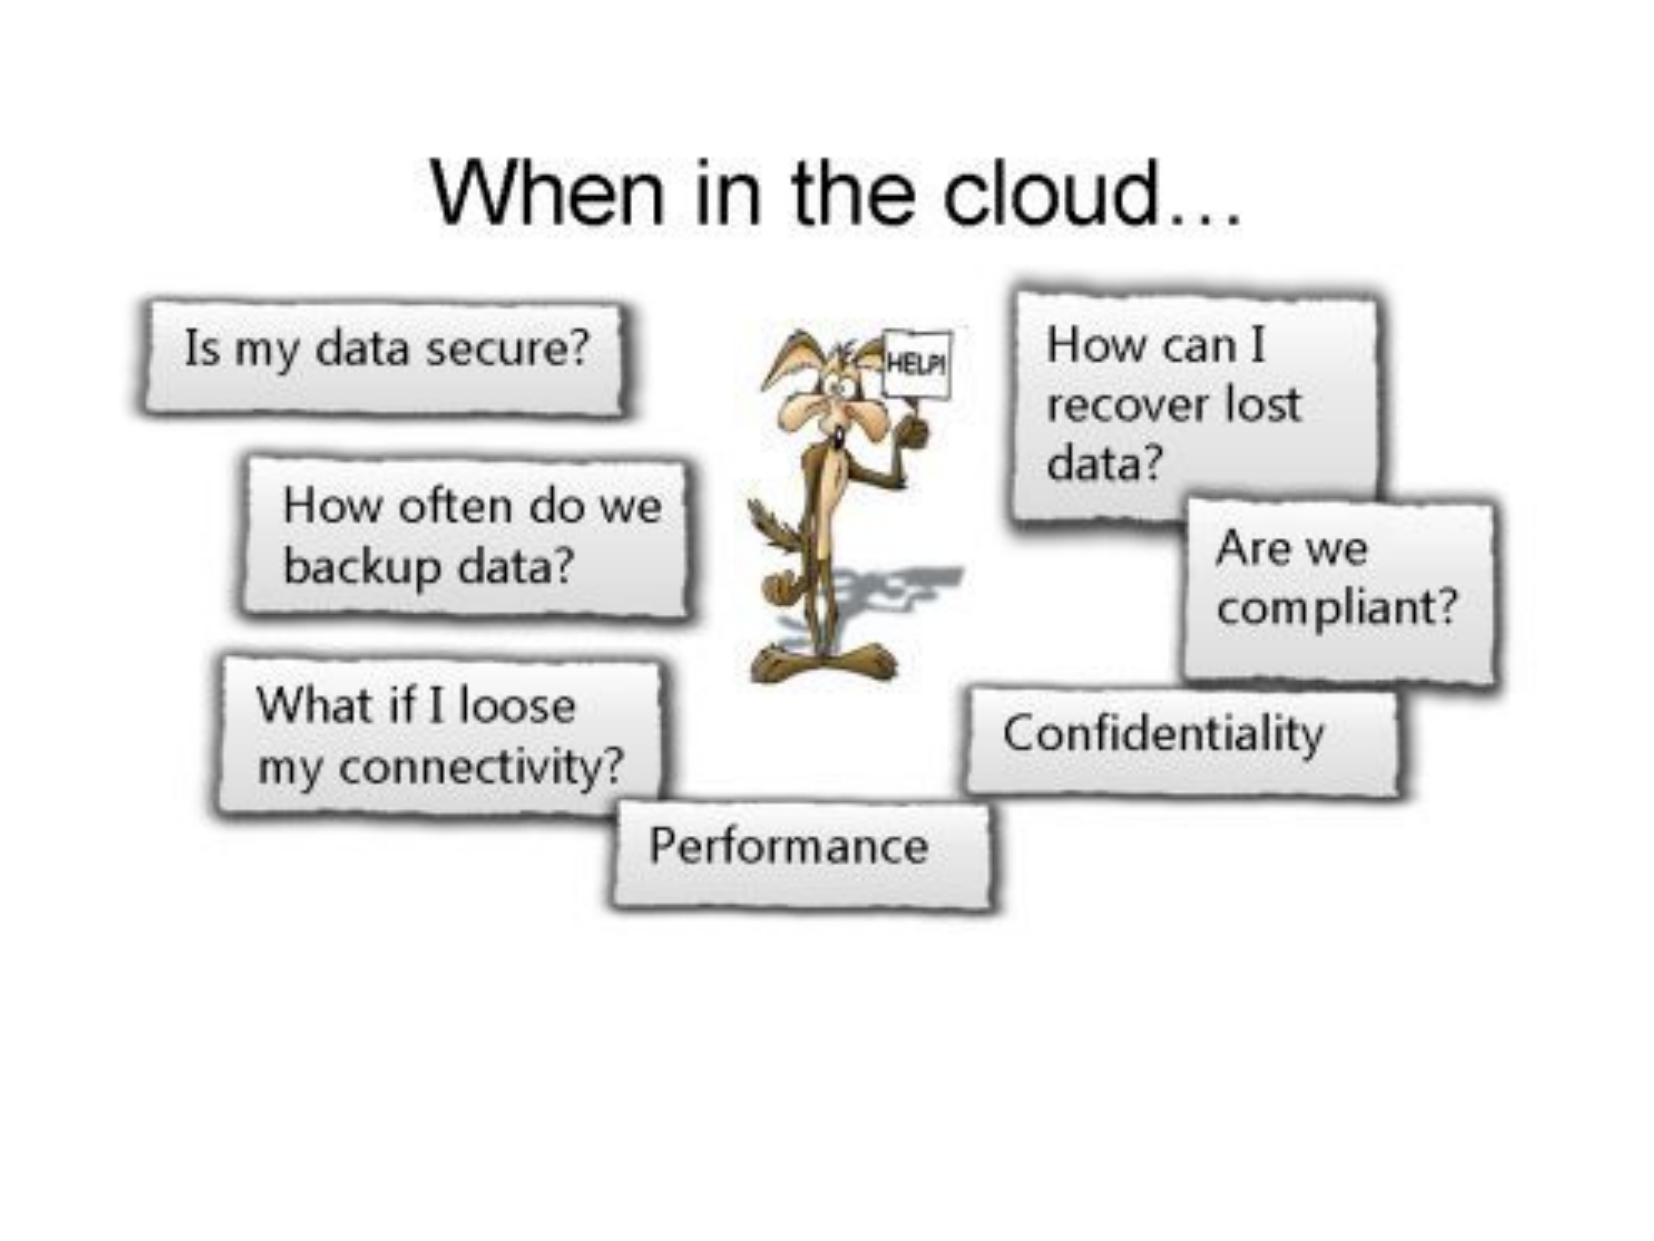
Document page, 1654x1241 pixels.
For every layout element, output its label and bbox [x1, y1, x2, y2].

picture [94, 52, 1591, 1176]
